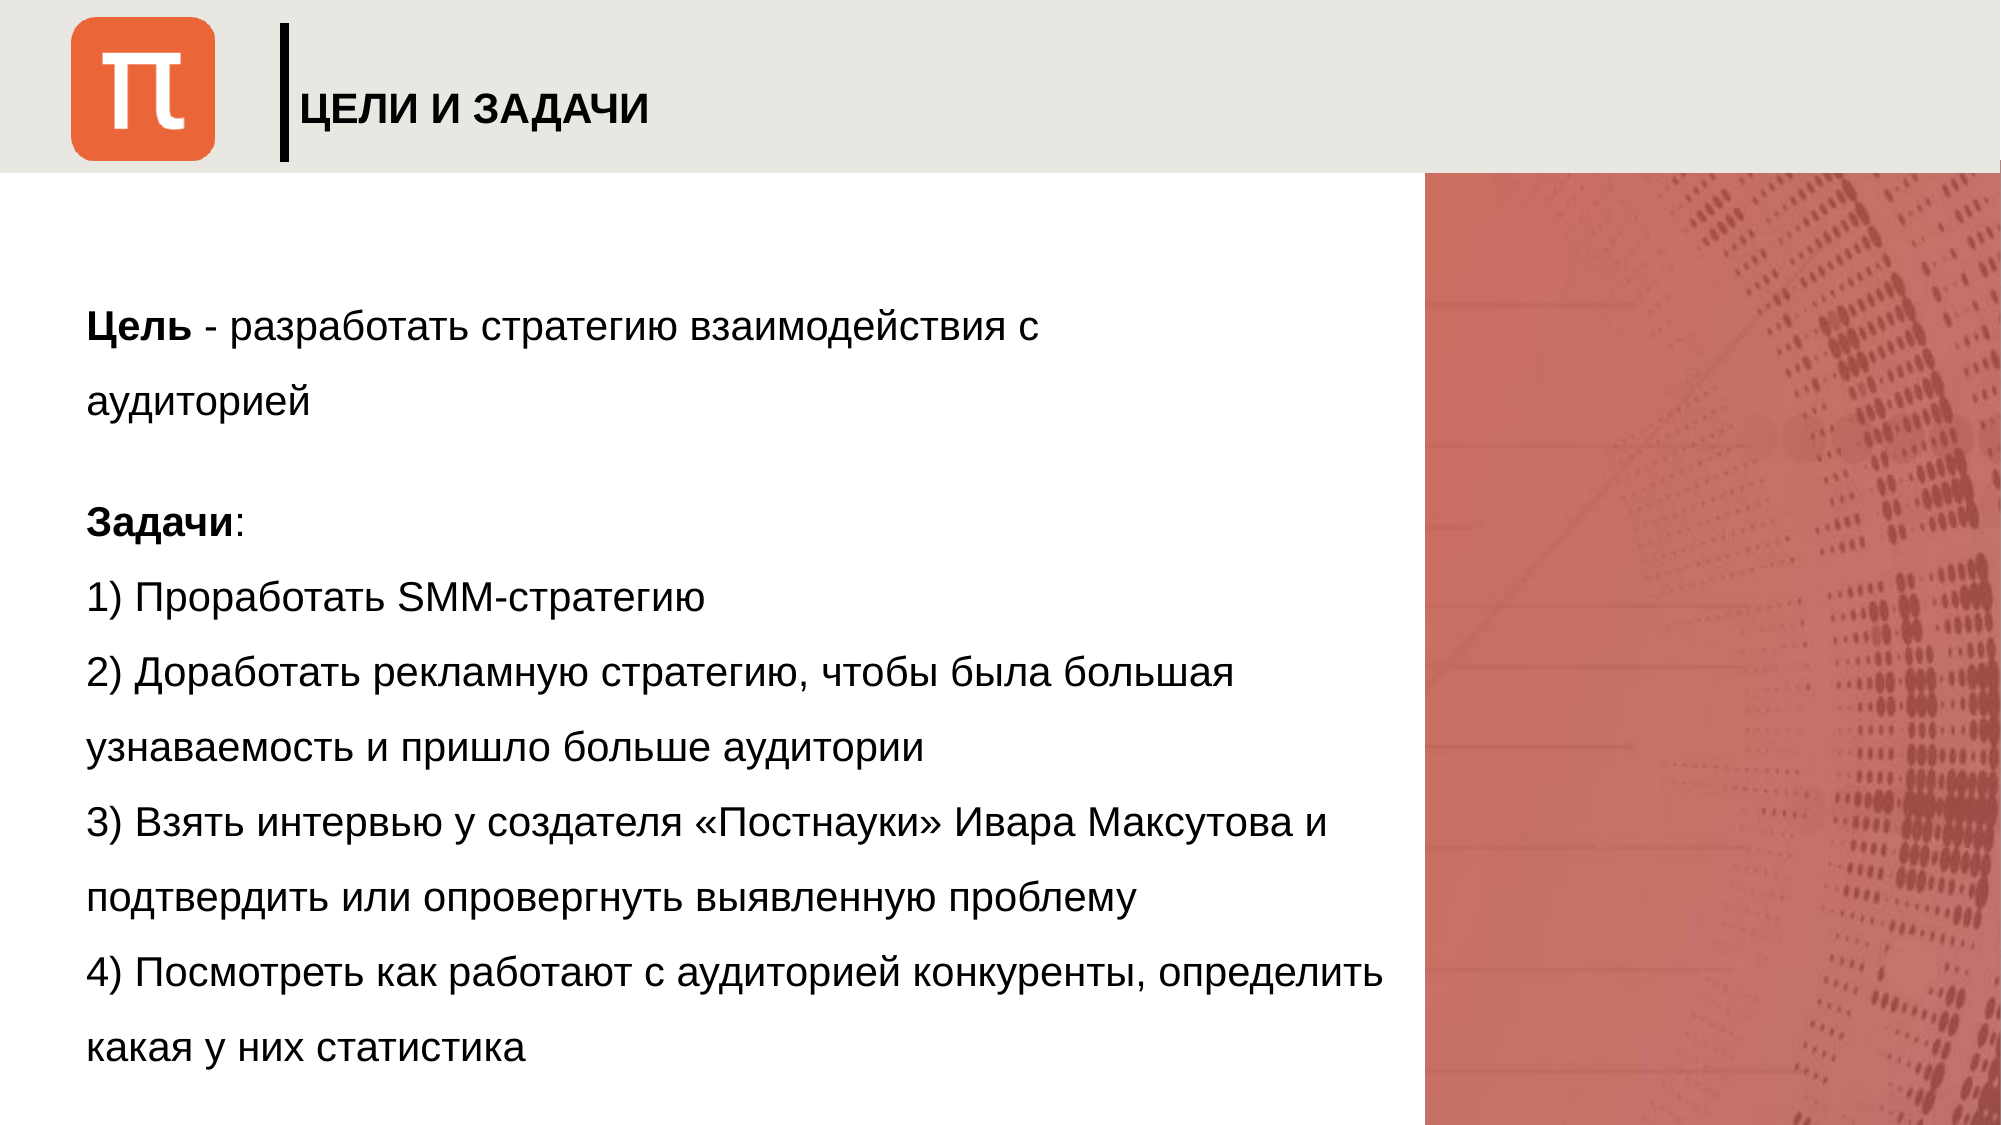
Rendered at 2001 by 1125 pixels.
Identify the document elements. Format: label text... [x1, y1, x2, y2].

text_box Цель - разработать стратегию взаимодействия с аудиторией [71, 266, 1213, 432]
text_box Задачи: 1) Проработать SMM-стратегию 2) Доработать рекламную стратегию, чтобы была большая узнаваемость и пришло больше аудитории 3) Взять интервью у создателя «Постнауки» Ивара Максутова и подтвердить или опровергнуть выявленную проблему 4) Посмотреть как работают с аудиторией конкуренты, определить какая у них статистика [71, 462, 1422, 1078]
picture [0, 0, 2001, 1125]
